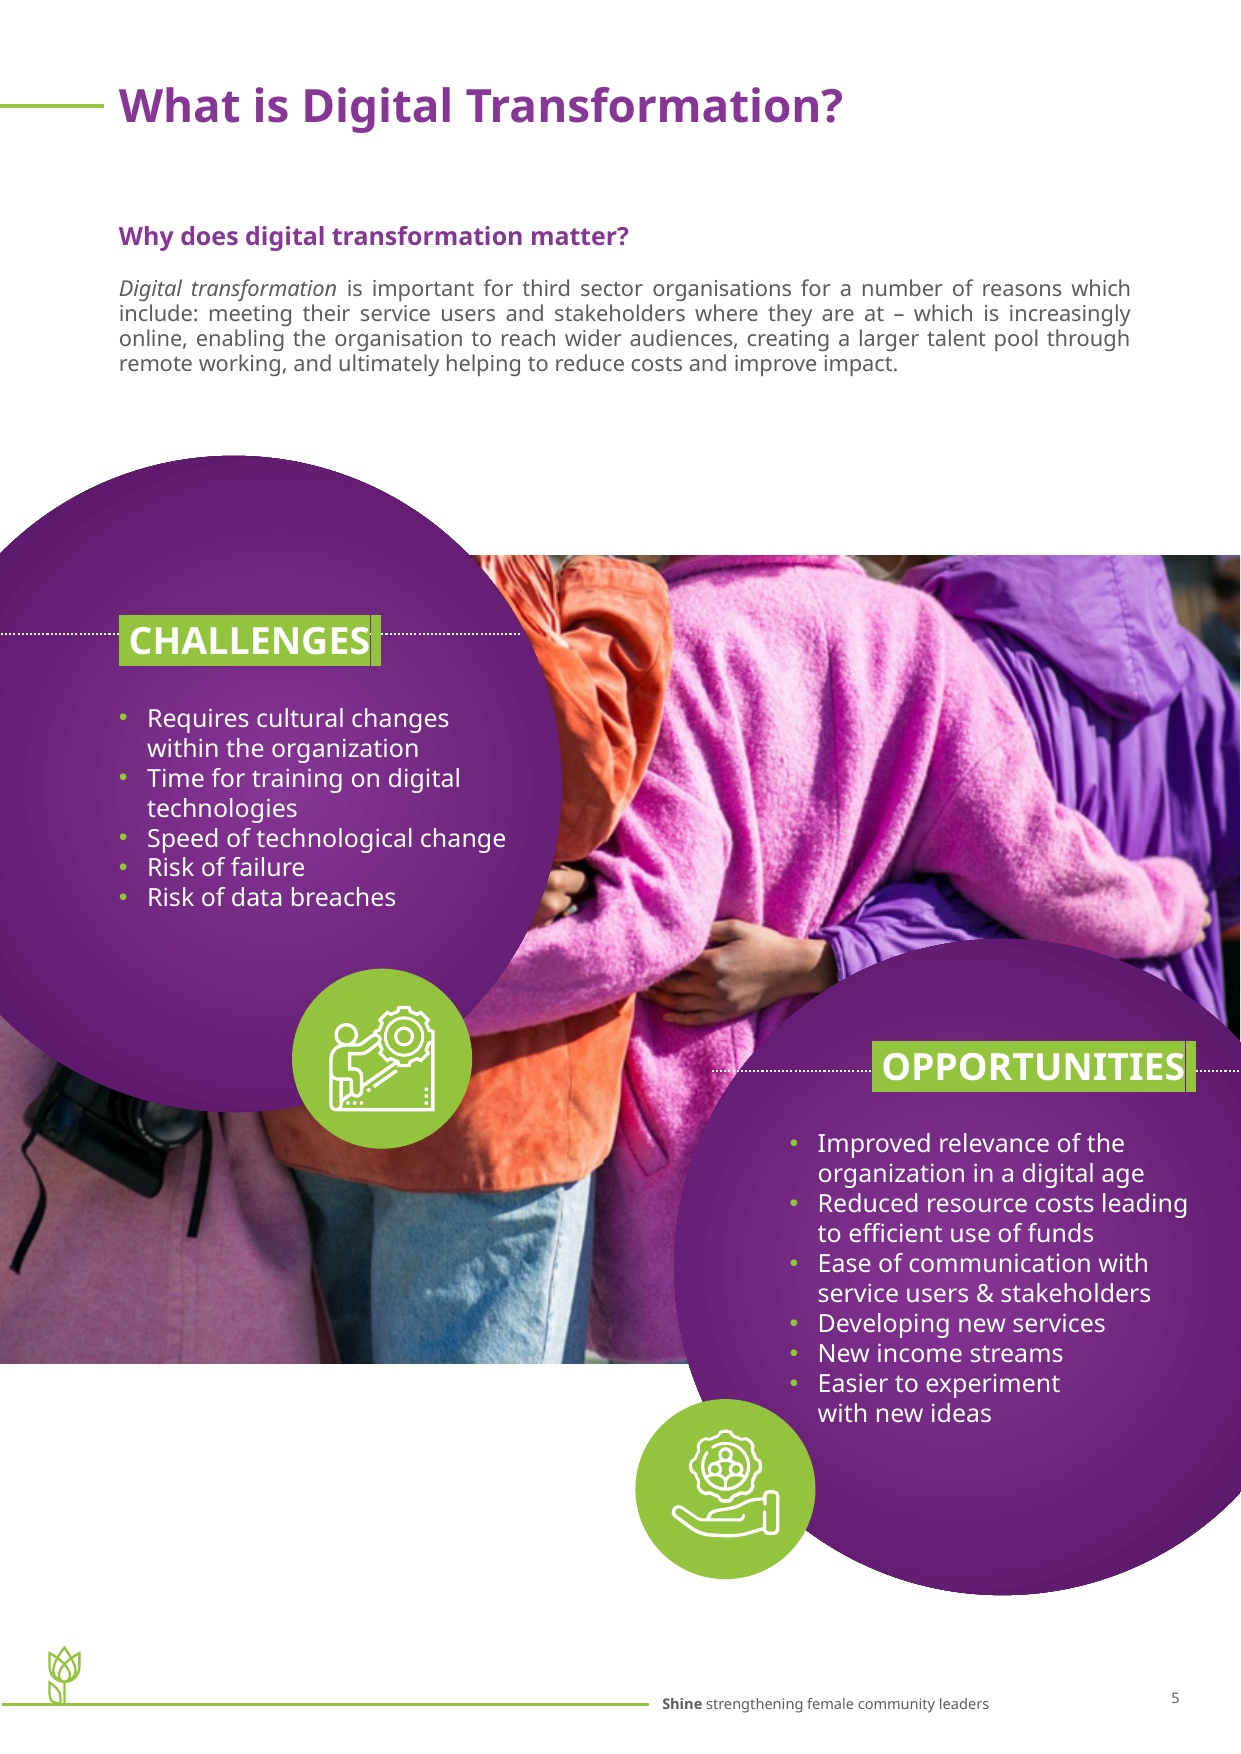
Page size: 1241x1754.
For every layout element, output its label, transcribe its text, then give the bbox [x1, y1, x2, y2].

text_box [671, 1429, 780, 1538]
text_box OPPORTUNITIES. Improved relevance of the organization in a digital age Reduced resource costs leading to efficient use of funds Ease of communication with service users & stakeholders Developing new services New income streams Easier to experiment with new ideas [774, 1364, 1212, 1512]
text_box [687, 1364, 774, 1411]
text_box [329, 1005, 435, 1112]
text_box Why does digital transformation matter? Digital transformation is important for third sector organisations for a number of reasons which include: meeting their service users and stakeholders where they are at – which is increasingly online, enabling the organisation to reach wider audiences, creating a larger talent pool through remote working, and ultimately helping to reduce costs and improve impact. [104, 218, 1148, 444]
text_box What is Digital Transformation? [104, 73, 936, 211]
text_box [807, 1364, 1241, 1597]
text_box [0, 454, 471, 555]
picture [0, 555, 1241, 1364]
text_box [634, 1398, 814, 1581]
slide_number 5 [922, 1652, 1195, 1746]
